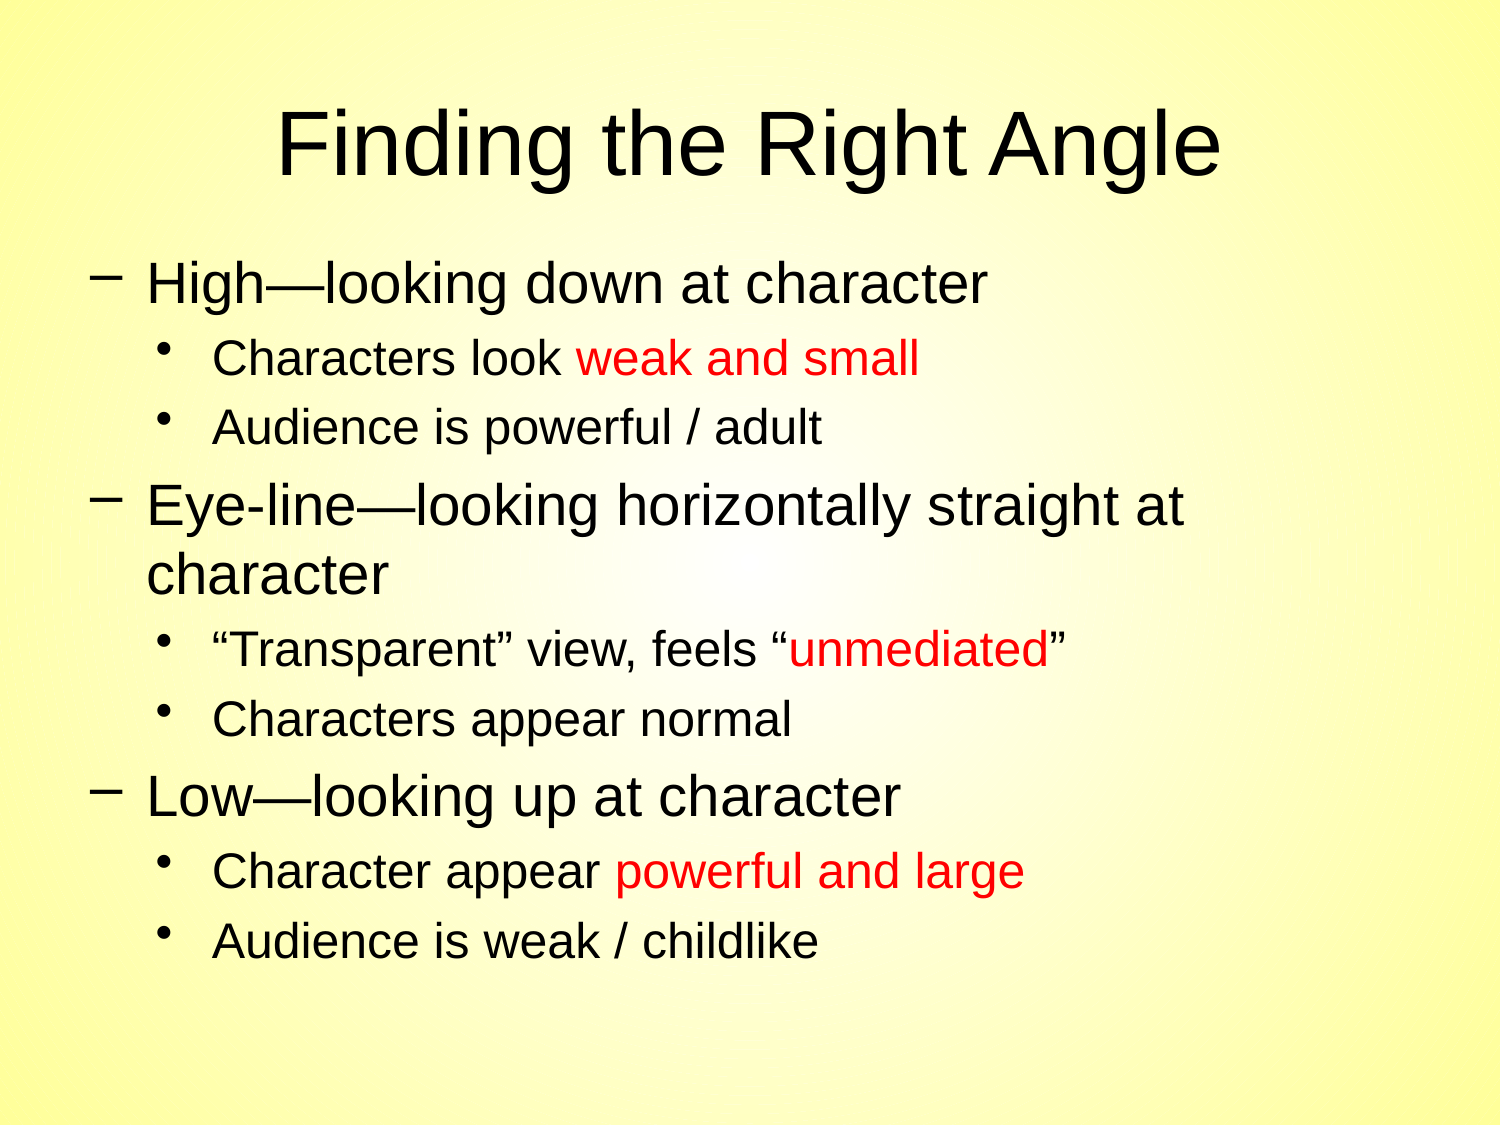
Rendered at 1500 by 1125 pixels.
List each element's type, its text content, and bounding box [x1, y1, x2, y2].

title Finding the Right Angle [75, 45, 1425, 233]
list High—looking down at character Characters look weak and small Audience is powerful / adult Eye-line—looking horizontally straight at character “Transparent” view, feels “unmediated” Characters appear normal Low—looking up at character Character appear powerful and large Audience is weak / childlike [75, 237, 1425, 980]
